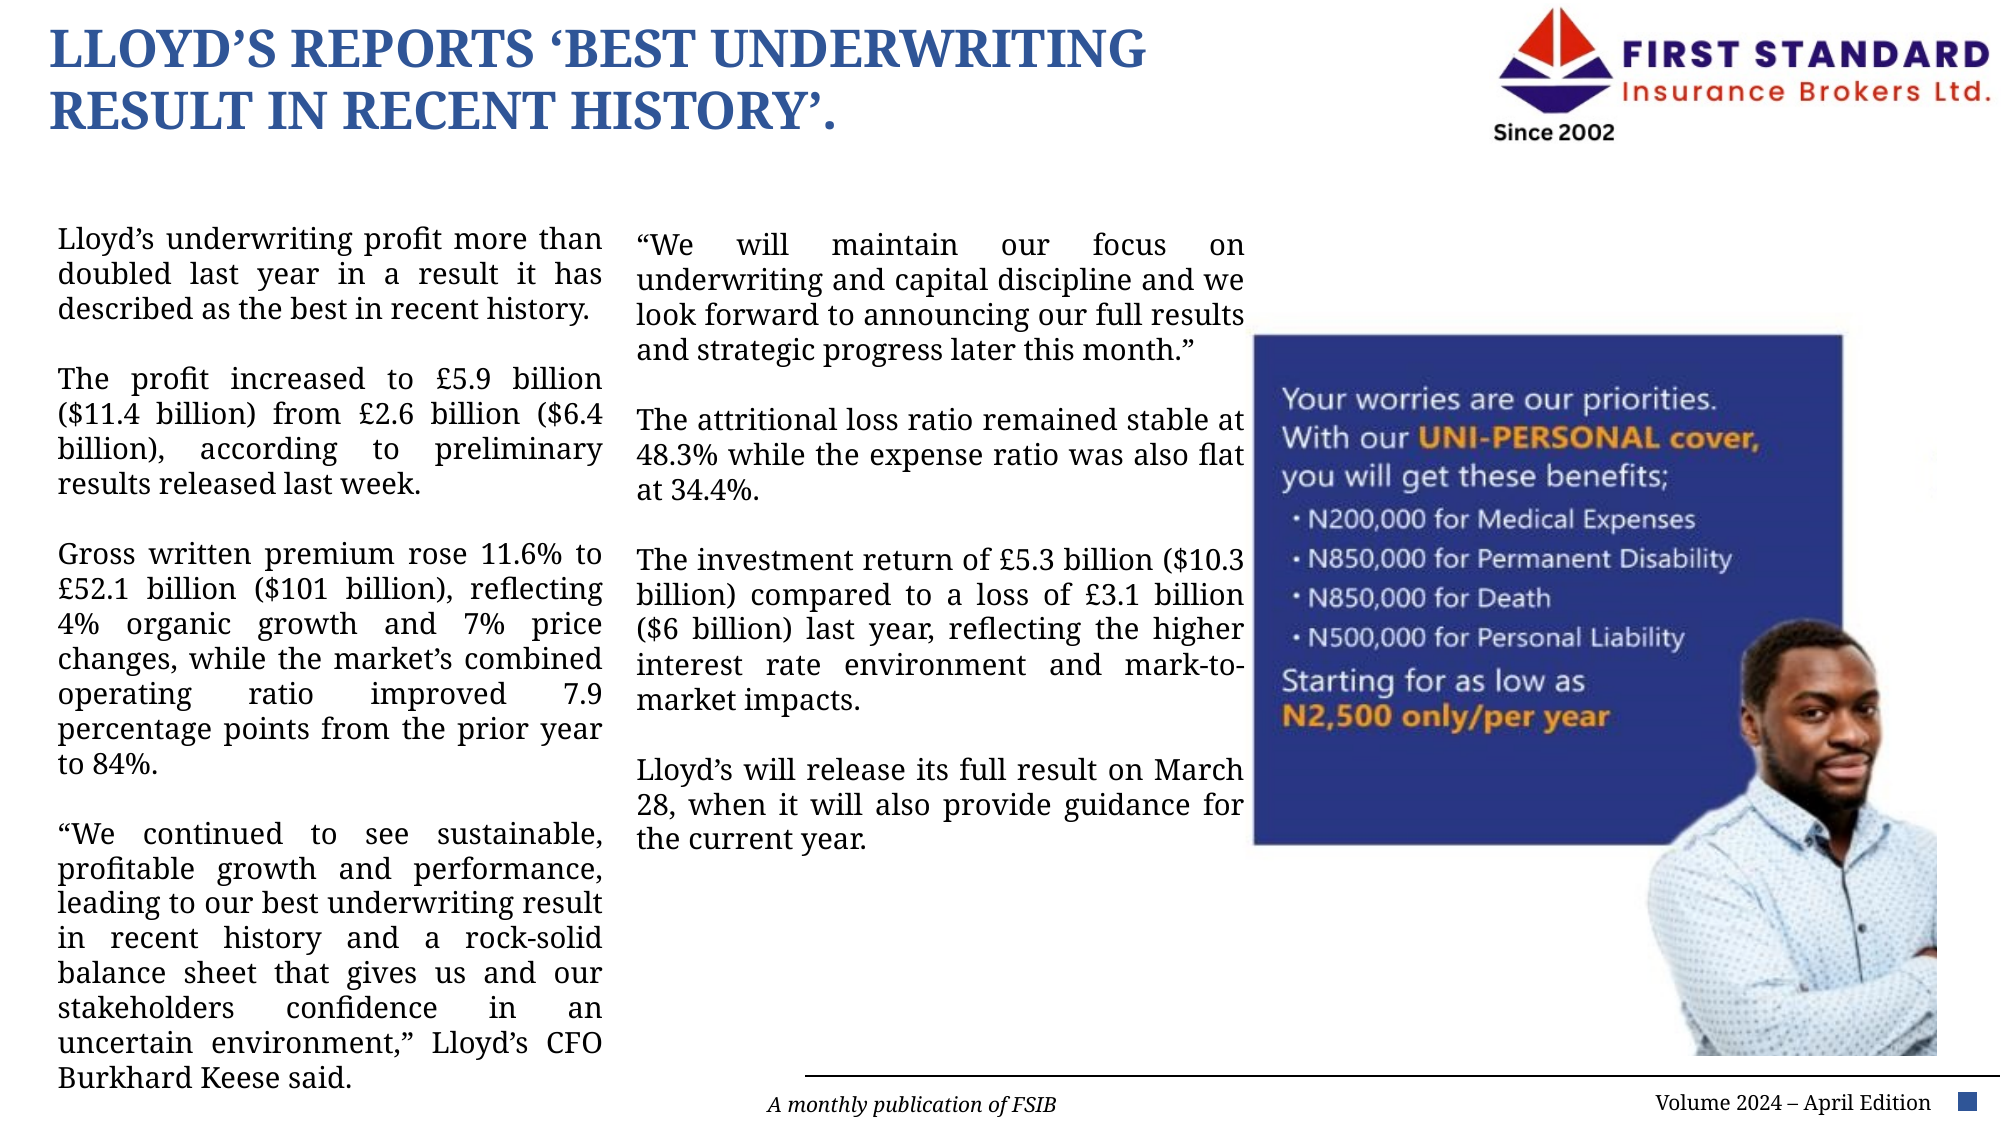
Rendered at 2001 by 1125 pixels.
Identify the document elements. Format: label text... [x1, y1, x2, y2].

text_box “We will maintain our focus on underwriting and capital discipline and we look forward to announcing our full results and strategic progress later this month.” The attritional loss ratio remained stable at 48.3% while the expense ratio was also flat at 34.4%. The investment return of £5.3 billion ($10.3 billion) compared to a loss of £3.1 billion ($6 billion) last year, reflecting the higher interest rate environment and mark-to-market impacts. Lloyd’s will release its full result on March 28, when it will also provide guidance for the current year. [621, 218, 1261, 863]
text_box Lloyd’s underwriting profit more than doubled last year in a result it has described as the best in recent history. The profit increased to £5.9 billion ($11.4 billion) from £2.6 billion ($6.4 billion), according to preliminary results released last week. Gross written premium rose 11.6% to £52.1 billion ($101 billion), reflecting 4% organic growth and 7% price changes, while the market’s combined operating ratio improved 7.9 percentage points from the prior year to 84%. “We continued to see sustainable, profitable growth and performance, leading to our best underwriting result in recent history and a rock-solid balance sheet that gives us and our stakeholders confidence in an uncertain environment,” Lloyd’s CFO Burkhard Keese said. [42, 213, 619, 1102]
text_box LLOYD’S REPORTS ‘BEST UNDERWRITING RESULT IN RECENT HISTORY’. [34, 7, 1274, 148]
picture [1489, 3, 2001, 155]
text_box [752, 1076, 2000, 1125]
picture [1139, 284, 1937, 1056]
